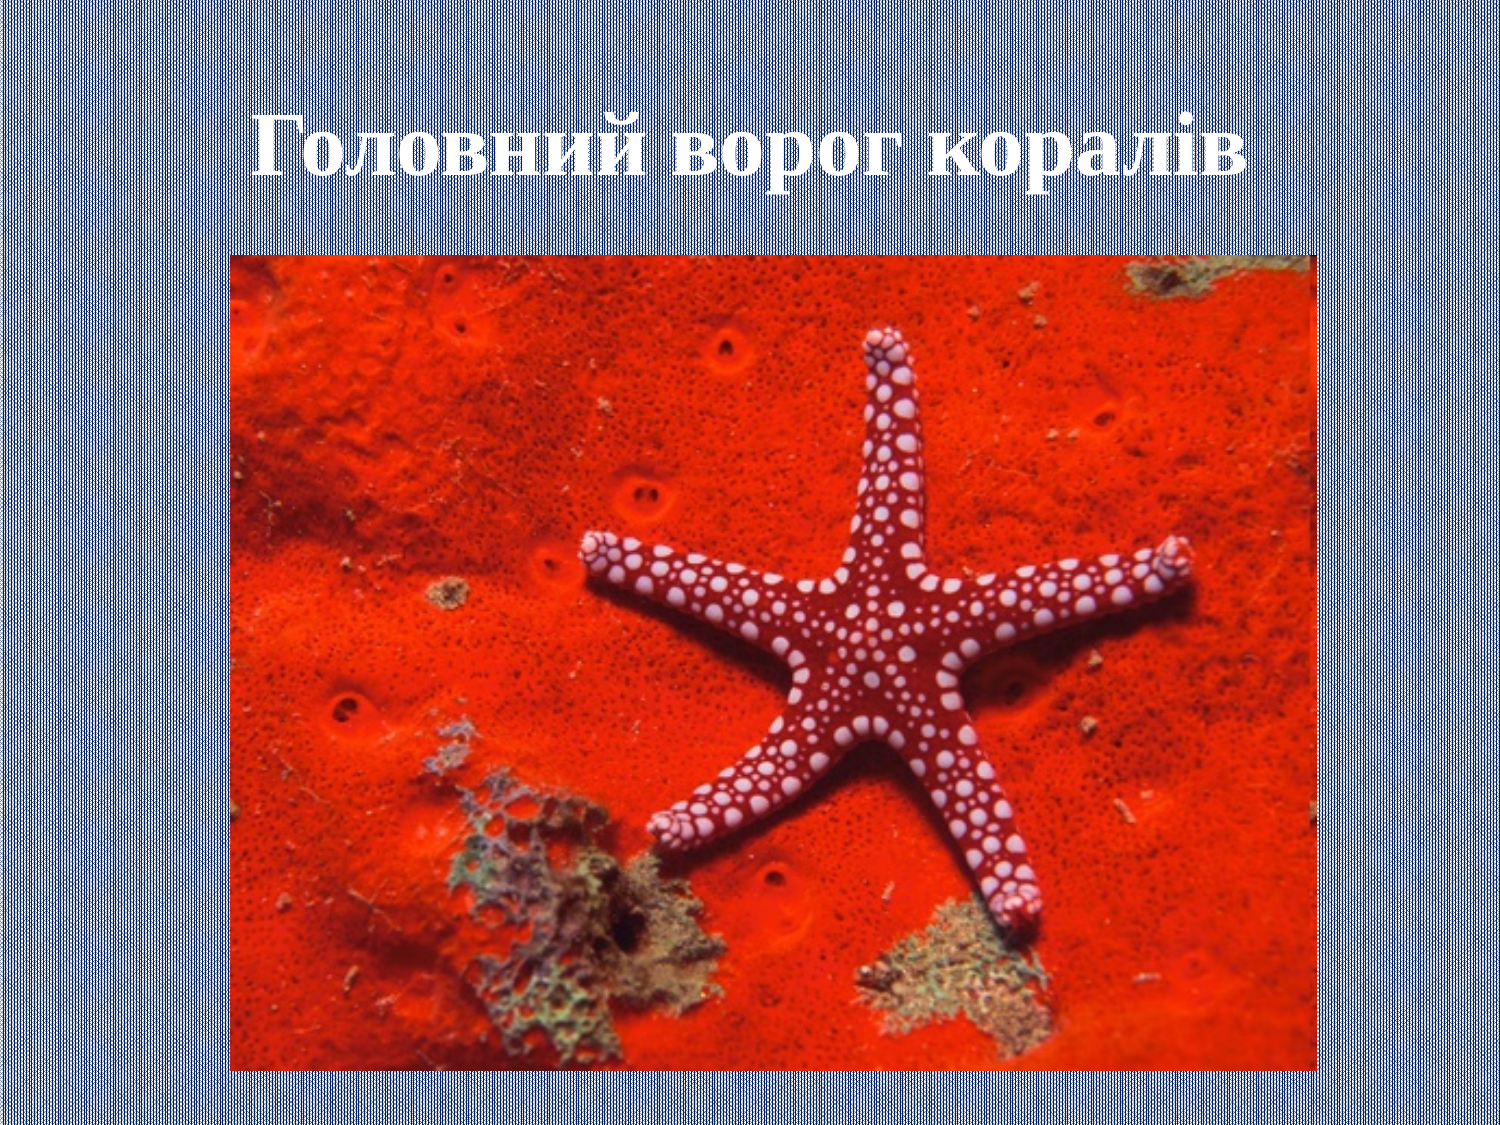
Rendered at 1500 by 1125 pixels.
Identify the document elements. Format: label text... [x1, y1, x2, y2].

title Головний ворог коралів [75, 45, 1425, 233]
picture [229, 255, 1318, 1071]
